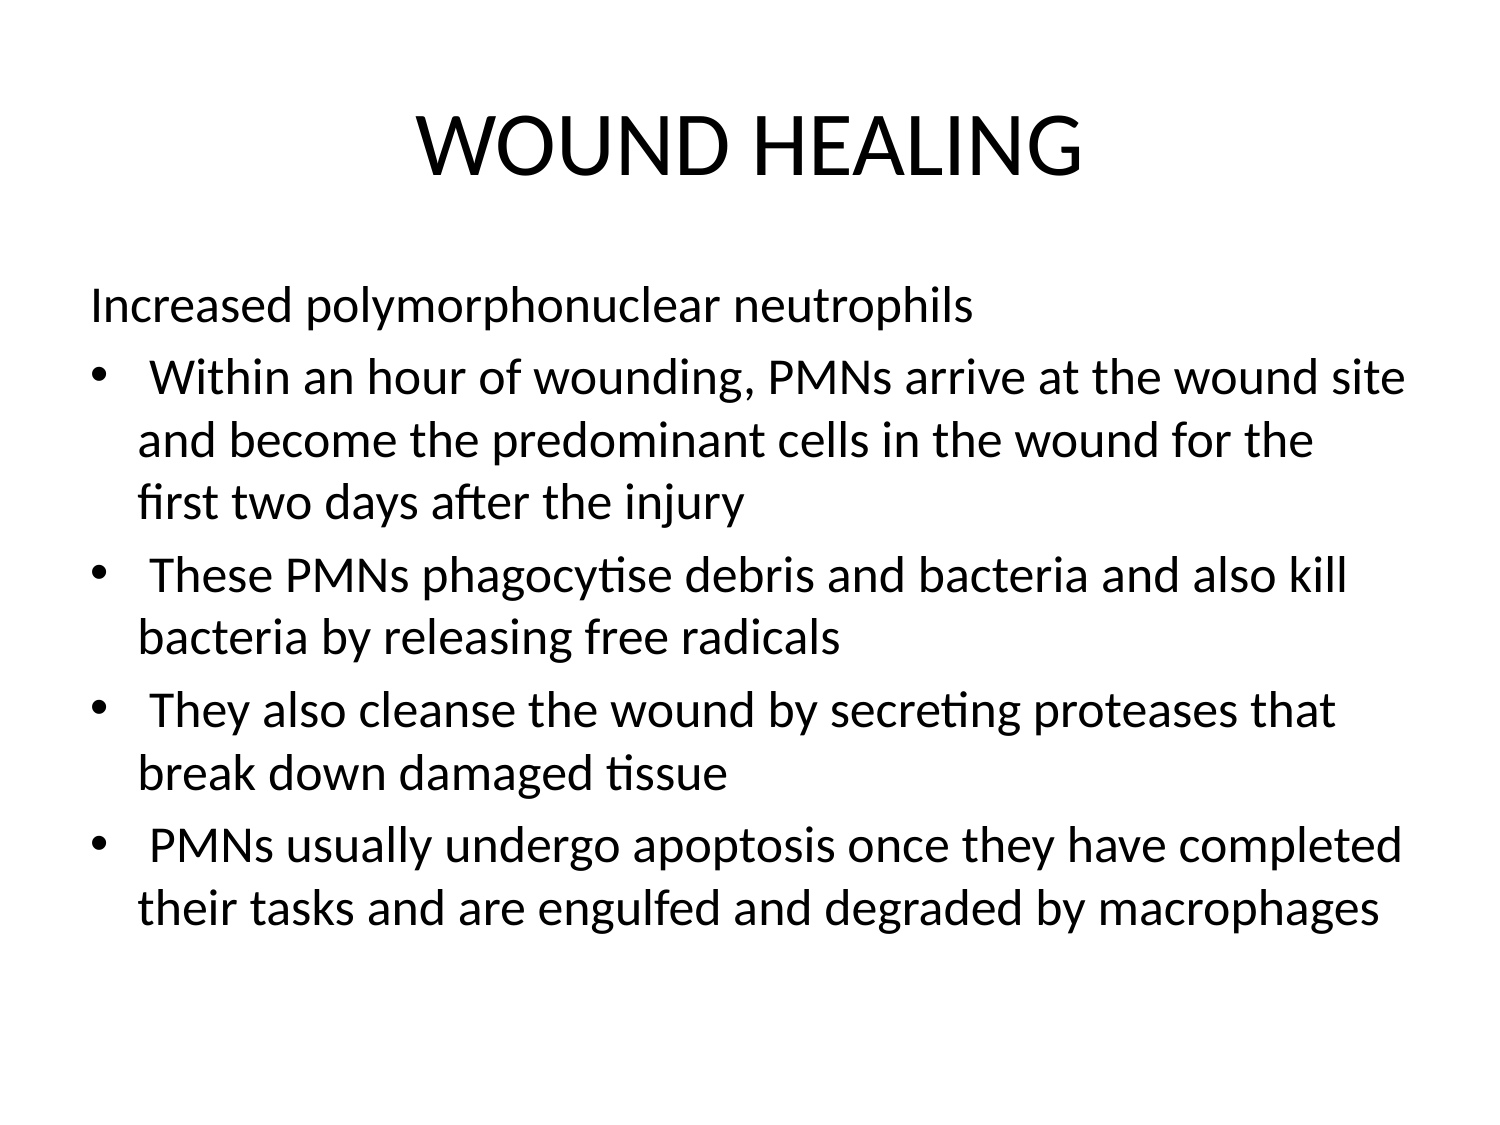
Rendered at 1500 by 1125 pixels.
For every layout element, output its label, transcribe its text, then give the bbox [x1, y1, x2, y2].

list Increased polymorphonuclear neutrophils Within an hour of wounding, PMNs arrive at the wound site and become the predominant cells in the wound for the first two days after the injury These PMNs phagocytise debris and bacteria and also kill bacteria by releasing free radicals They also cleanse the wound by secreting proteases that break down damaged tissue PMNs usually undergo apoptosis once they have completed their tasks and are engulfed and degraded by macrophages [75, 262, 1425, 1005]
title WOUND HEALING [75, 45, 1425, 233]
